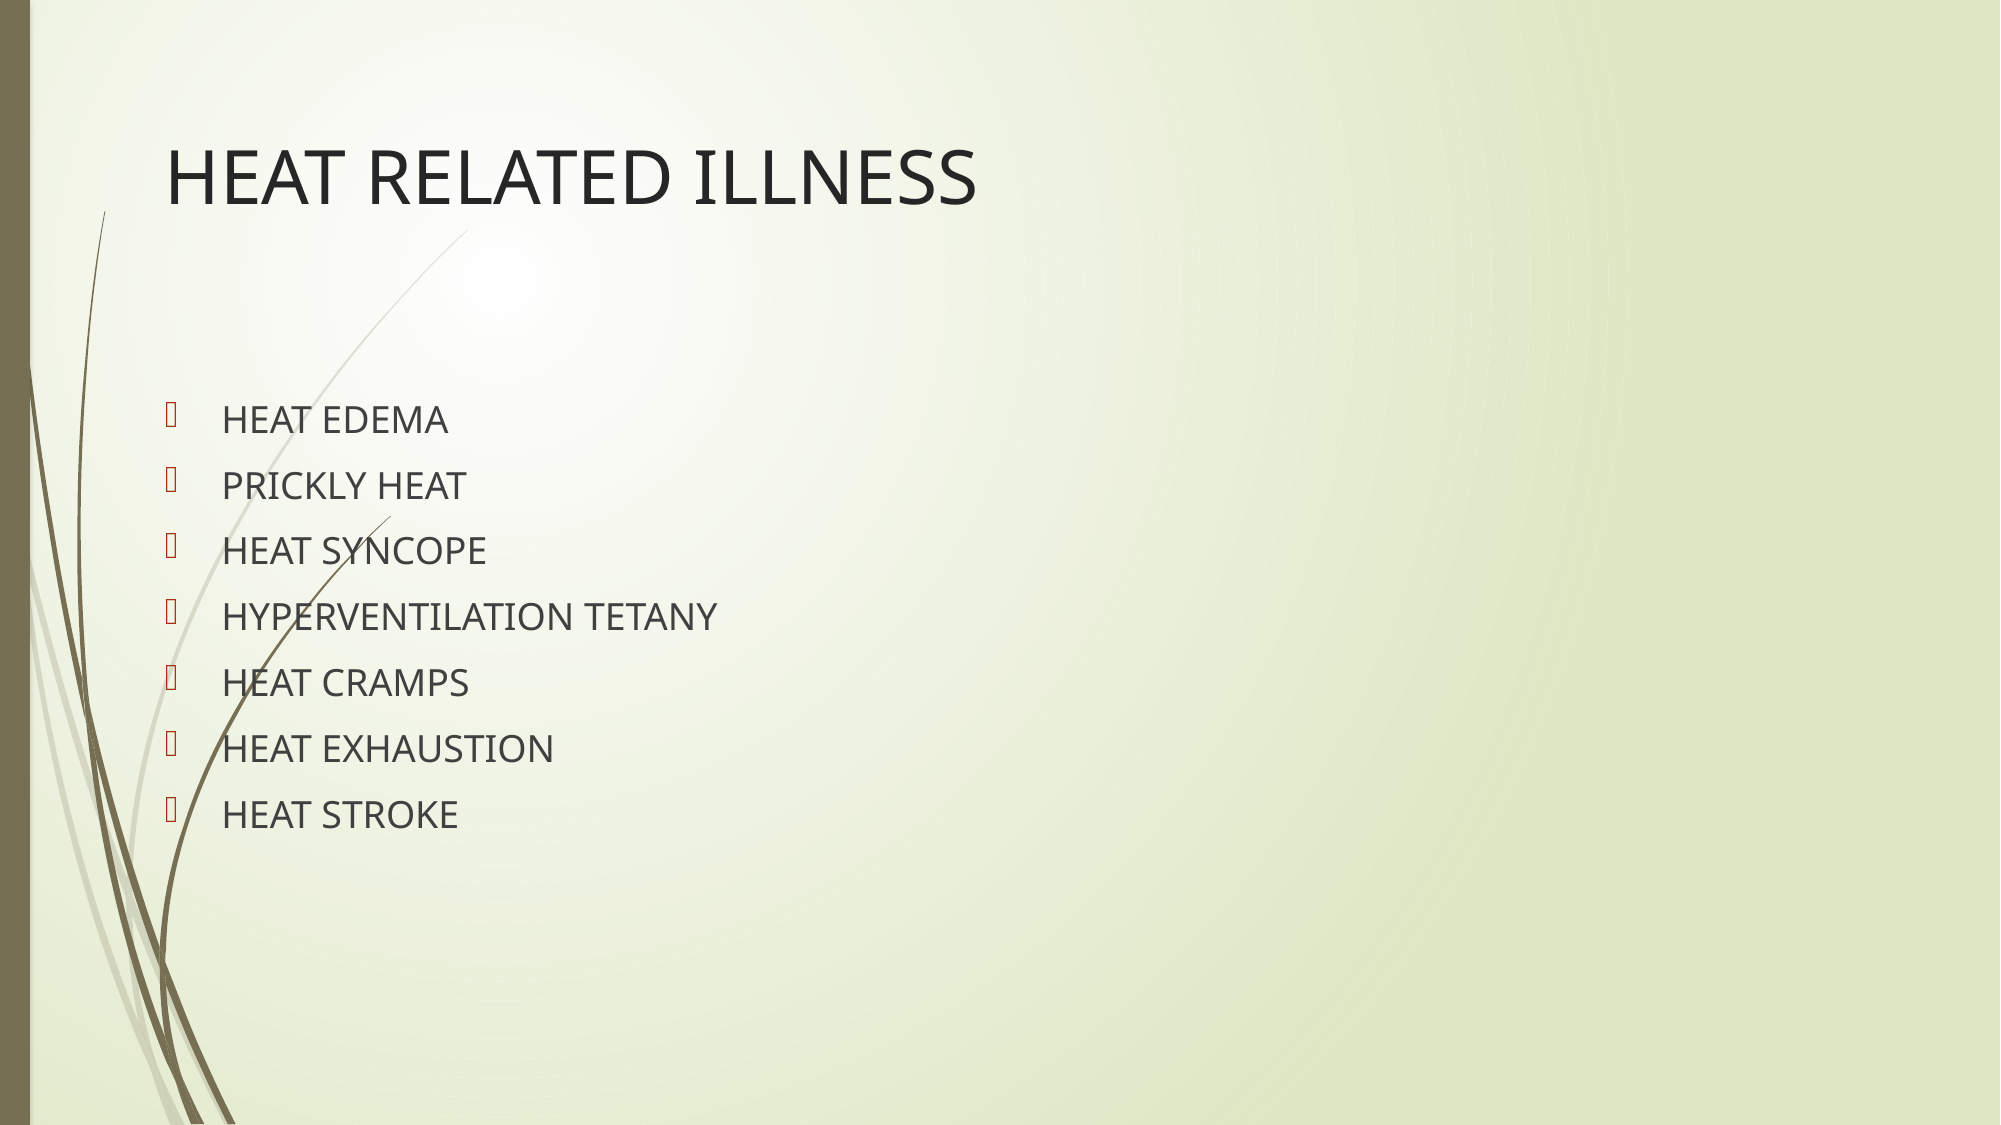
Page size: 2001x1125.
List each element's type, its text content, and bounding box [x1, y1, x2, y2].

list HEAT EDEMA PRICKLY HEAT HEAT SYNCOPE HYPERVENTILATION TETANY HEAT CRAMPS HEAT EXHAUSTION HEAT STROKE [149, 388, 1850, 950]
title HEAT RELATED ILLNESS [149, 121, 1612, 332]
